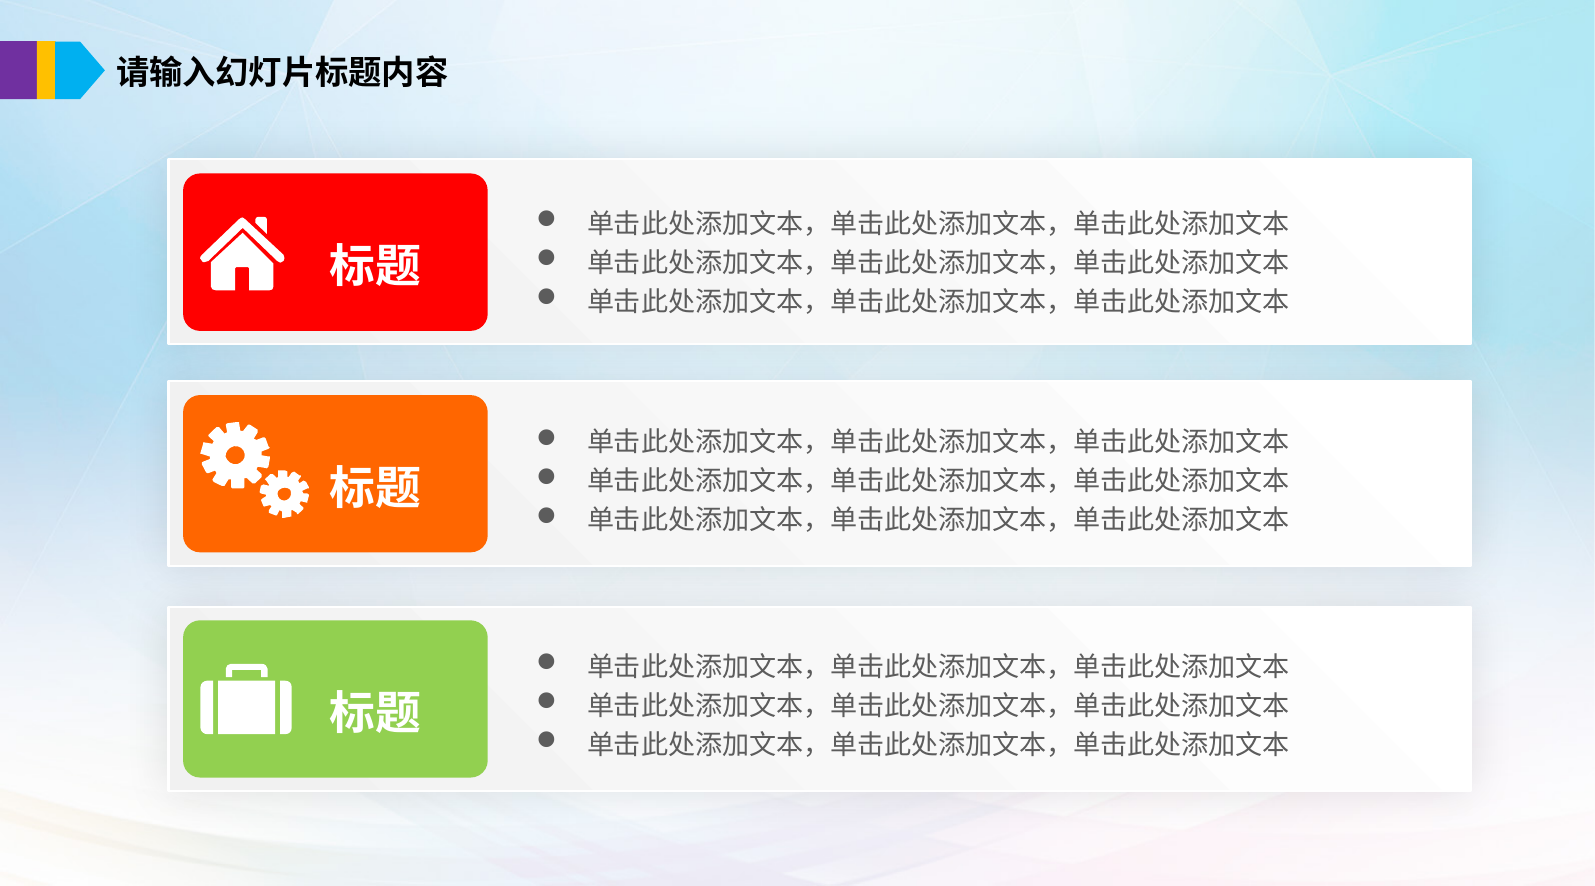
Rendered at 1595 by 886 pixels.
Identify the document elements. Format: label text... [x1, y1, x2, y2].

text_box 单击此处添加文本，单击此处添加文本，单击此处添加文本 单击此处添加文本，单击此处添加文本，单击此处添加文本 单击此处添加文本，单击此处添加文本，单击此处添加文本 [519, 409, 1375, 544]
text_box [168, 159, 1471, 344]
text_box 单击此处添加文本，单击此处添加文本，单击此处添加文本 单击此处添加文本，单击此处添加文本，单击此处添加文本 单击此处添加文本，单击此处添加文本，单击此处添加文本 [519, 191, 1375, 325]
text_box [182, 394, 488, 553]
text_box [168, 381, 1471, 566]
text_box [168, 606, 1471, 791]
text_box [182, 173, 488, 332]
text_box 请输入幻灯片标题内容 [109, 45, 646, 97]
picture [0, 0, 1595, 886]
text_box 单击此处添加文本，单击此处添加文本，单击此处添加文本 单击此处添加文本，单击此处添加文本，单击此处添加文本 单击此处添加文本，单击此处添加文本，单击此处添加文本 [519, 634, 1375, 768]
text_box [182, 620, 488, 778]
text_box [0, 40, 106, 100]
